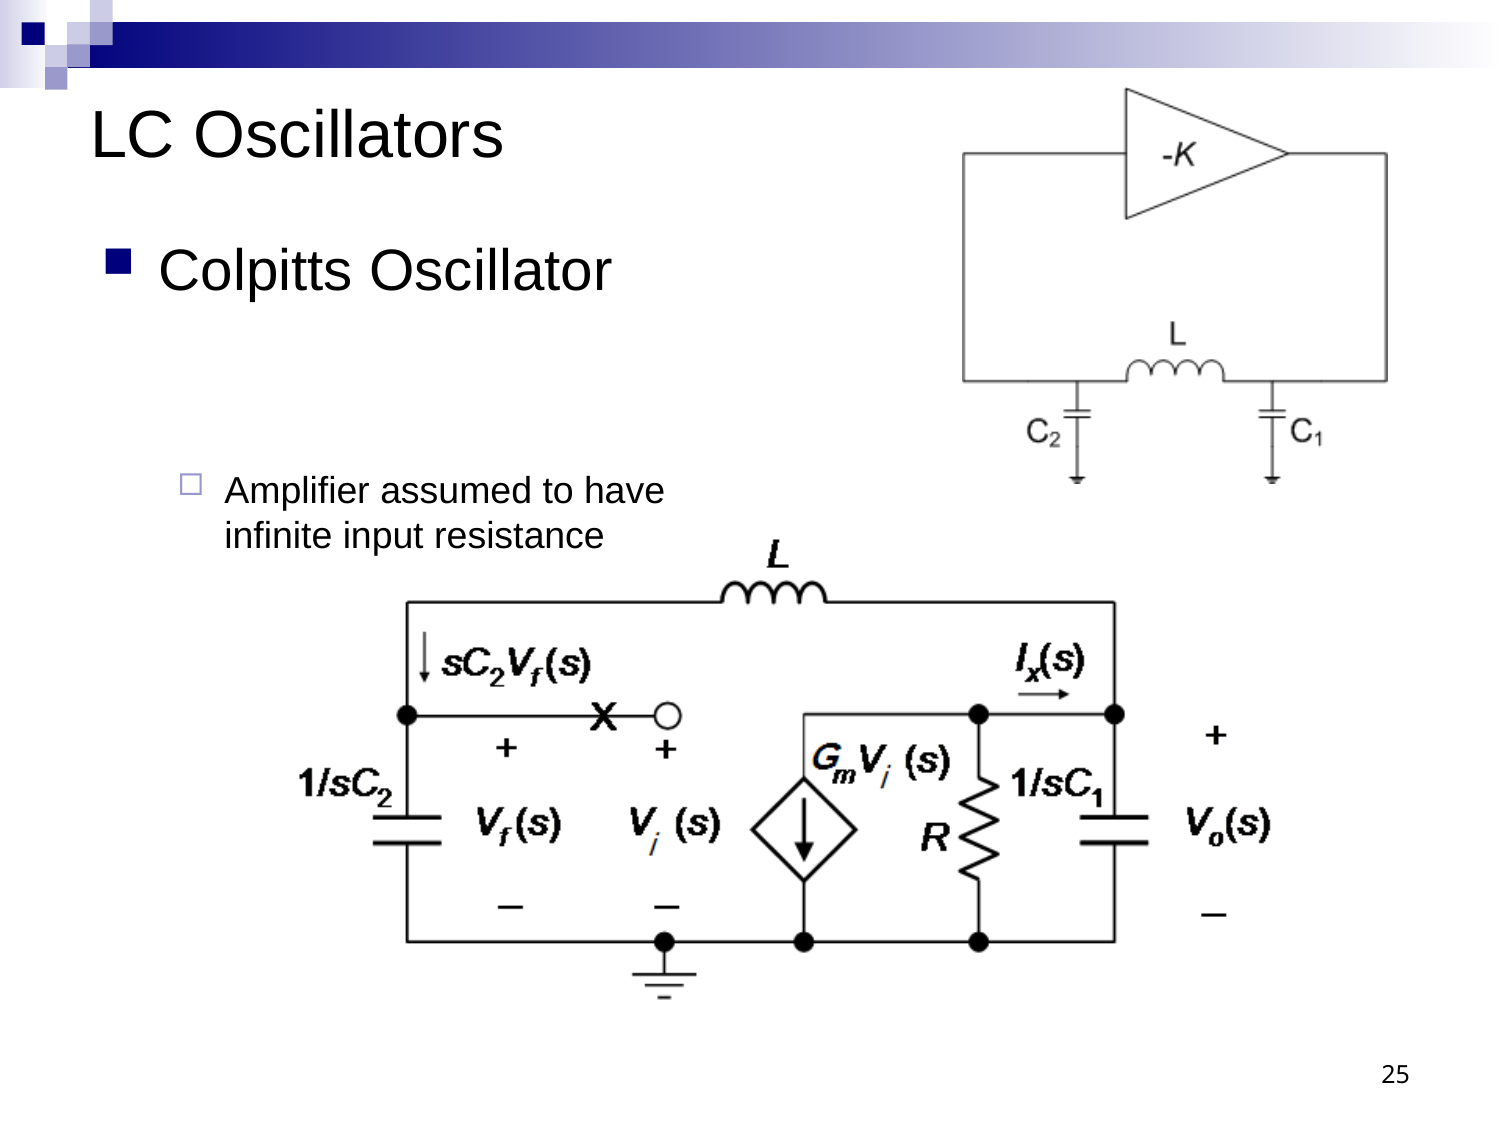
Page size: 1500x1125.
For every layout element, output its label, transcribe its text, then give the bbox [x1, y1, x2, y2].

picture [962, 87, 1388, 484]
picture [280, 521, 1401, 1076]
slide_number 25 [1074, 1024, 1426, 1101]
list Colpitts Oscillator Amplifier assumed to have infinite input resistance [87, 224, 1438, 863]
title LC Oscillators [74, 74, 1426, 188]
